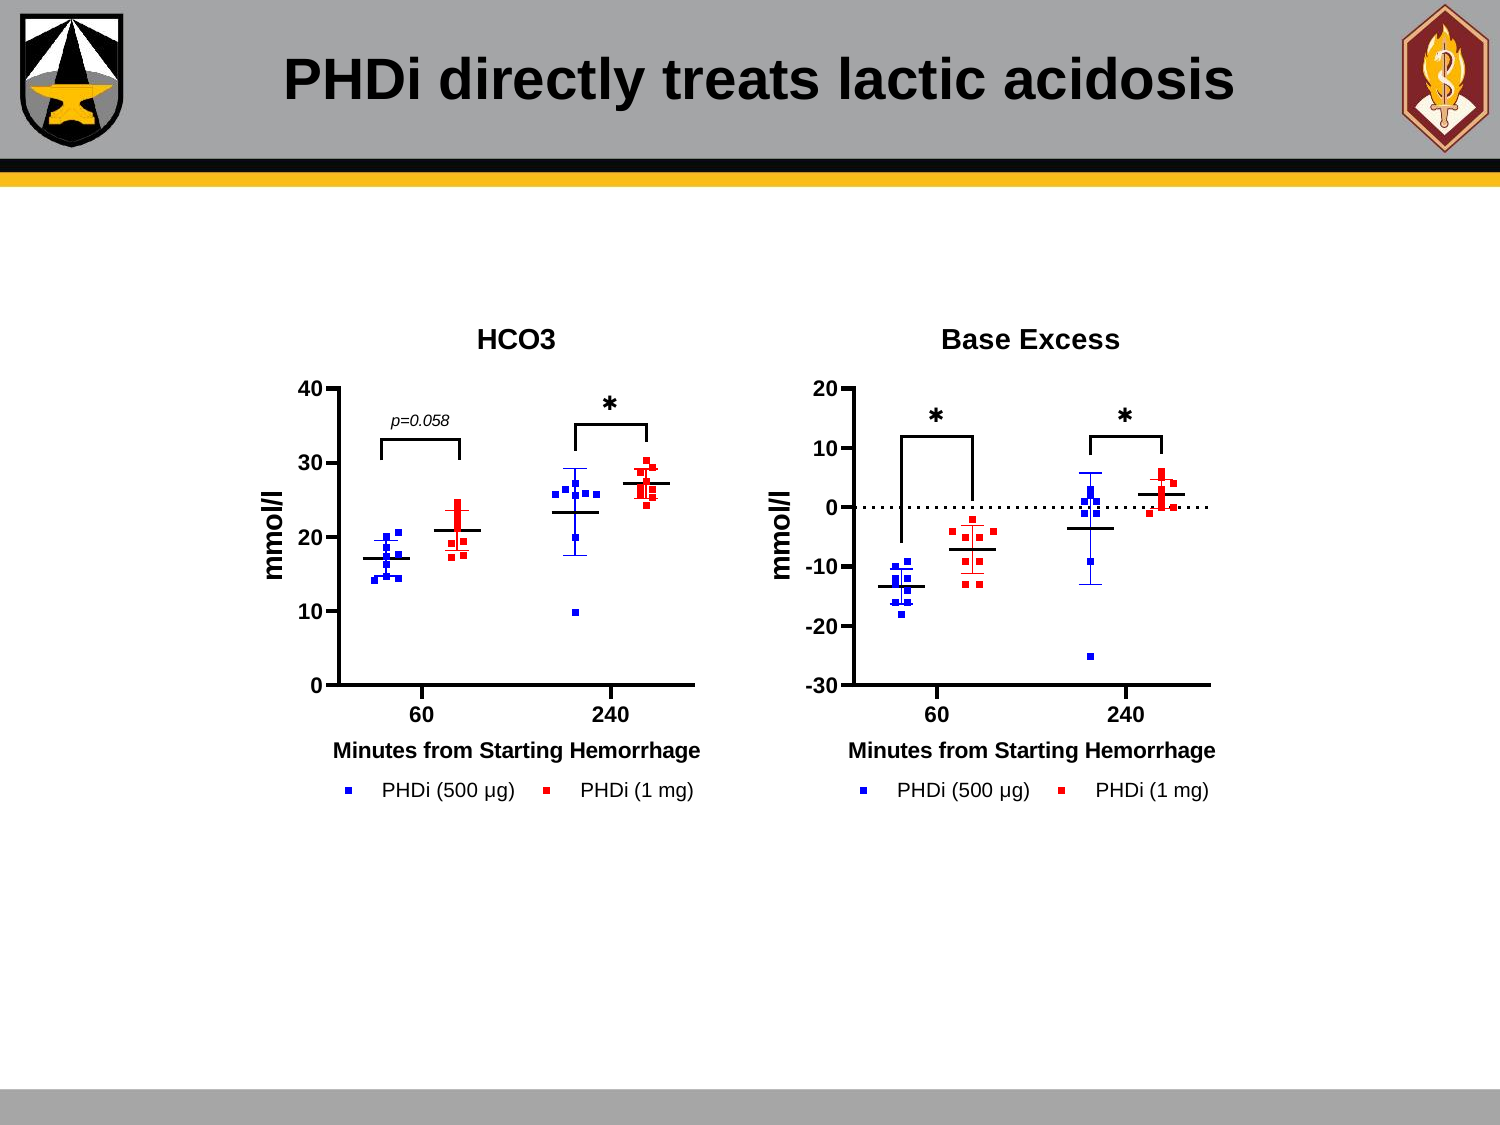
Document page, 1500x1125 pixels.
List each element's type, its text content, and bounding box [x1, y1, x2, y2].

picture [0, 0, 1500, 1125]
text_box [741, 301, 1278, 824]
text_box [233, 301, 739, 824]
title PHDi directly treats lactic acidosis [161, 11, 1360, 141]
